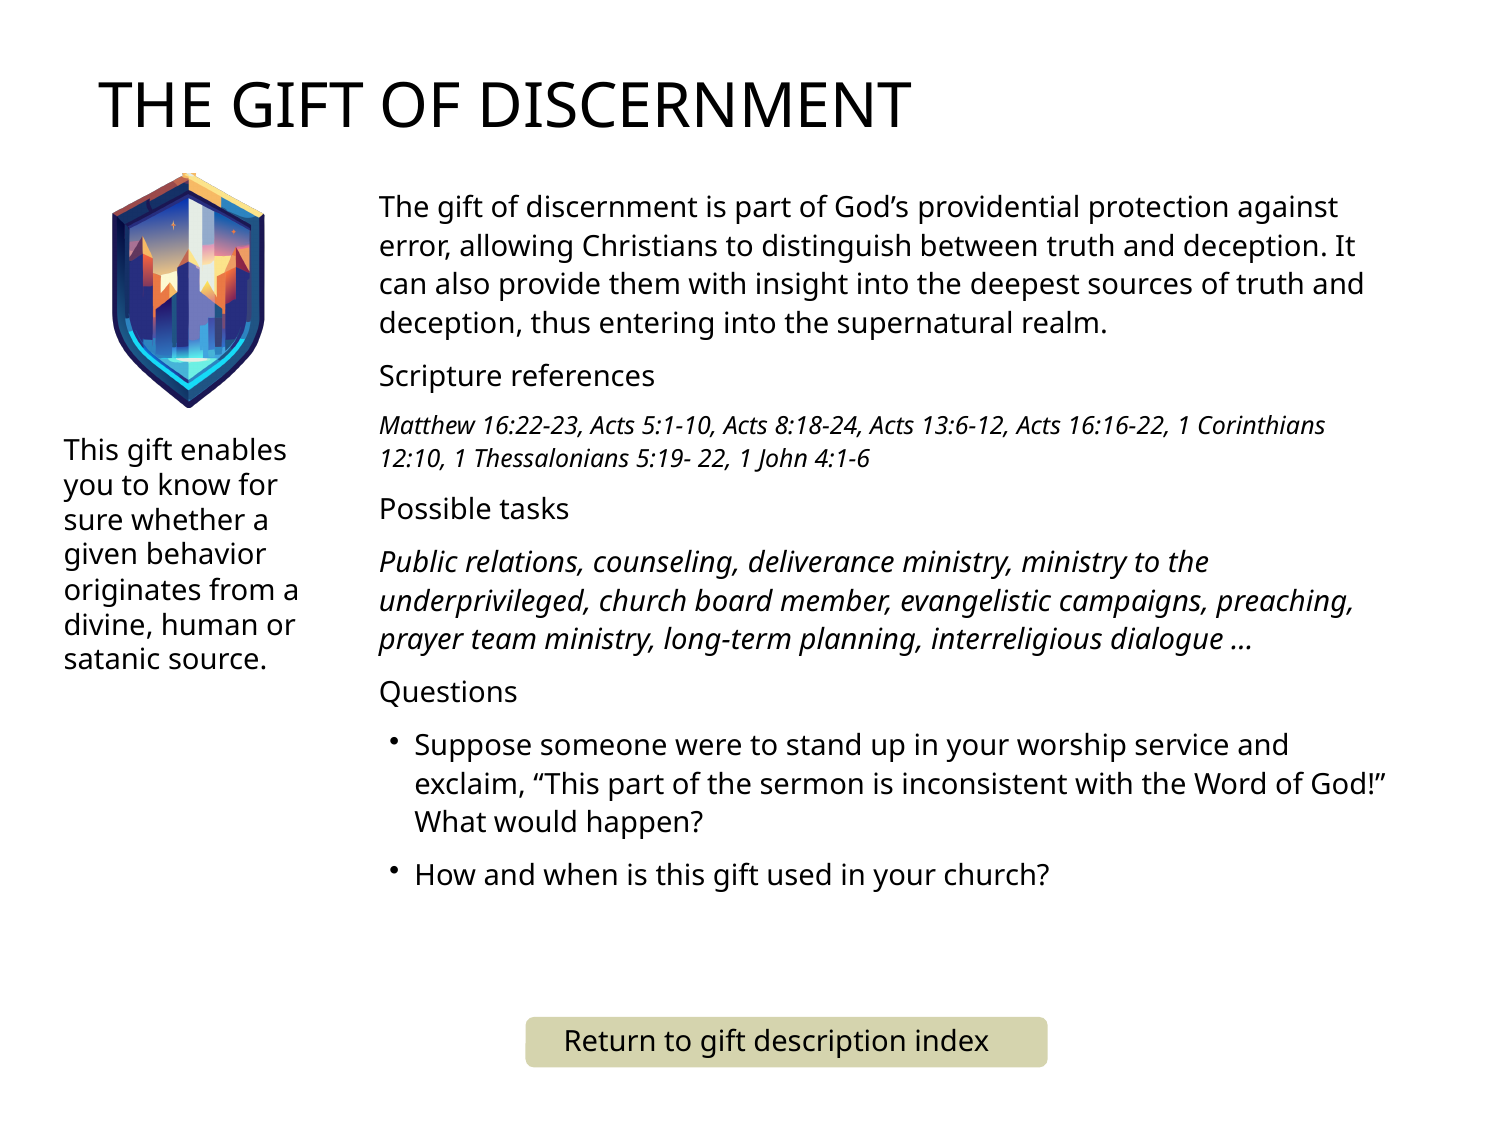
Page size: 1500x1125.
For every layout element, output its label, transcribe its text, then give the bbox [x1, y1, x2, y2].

text_box The gift of discernment is part of God’s providential protection against error, allowing Christians to distinguish between truth and deception. It can also provide them with insight into the deepest sources of truth and deception, thus entering into the supernatural realm. Scripture references Matthew 16:22-23, Acts 5:1-10, Acts 8:18-24, Acts 13:6-12, Acts 16:16-22, 1 Corinthians 12:10, 1 Thessalonians 5:19- 22, 1 John 4:1-6 Possible tasks Public relations, counseling, deliverance ministry, ministry to the underprivileged, church board member, evangelistic campaigns, preaching, prayer team ministry, long-term planning, interreligious dialogue ... Questions Suppose someone were to stand up in your worship service and exclaim, “This part of the sermon is inconsistent with the Word of God!” What would happen? How and when is this gift used in your church? [371, 177, 1401, 899]
text_box This gift enables you to know for sure whether a given behavior originates from a divine, human or satanic source. [55, 423, 351, 684]
picture [67, 173, 310, 408]
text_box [525, 1014, 1048, 1068]
title The gift of discernment [90, 12, 1196, 193]
